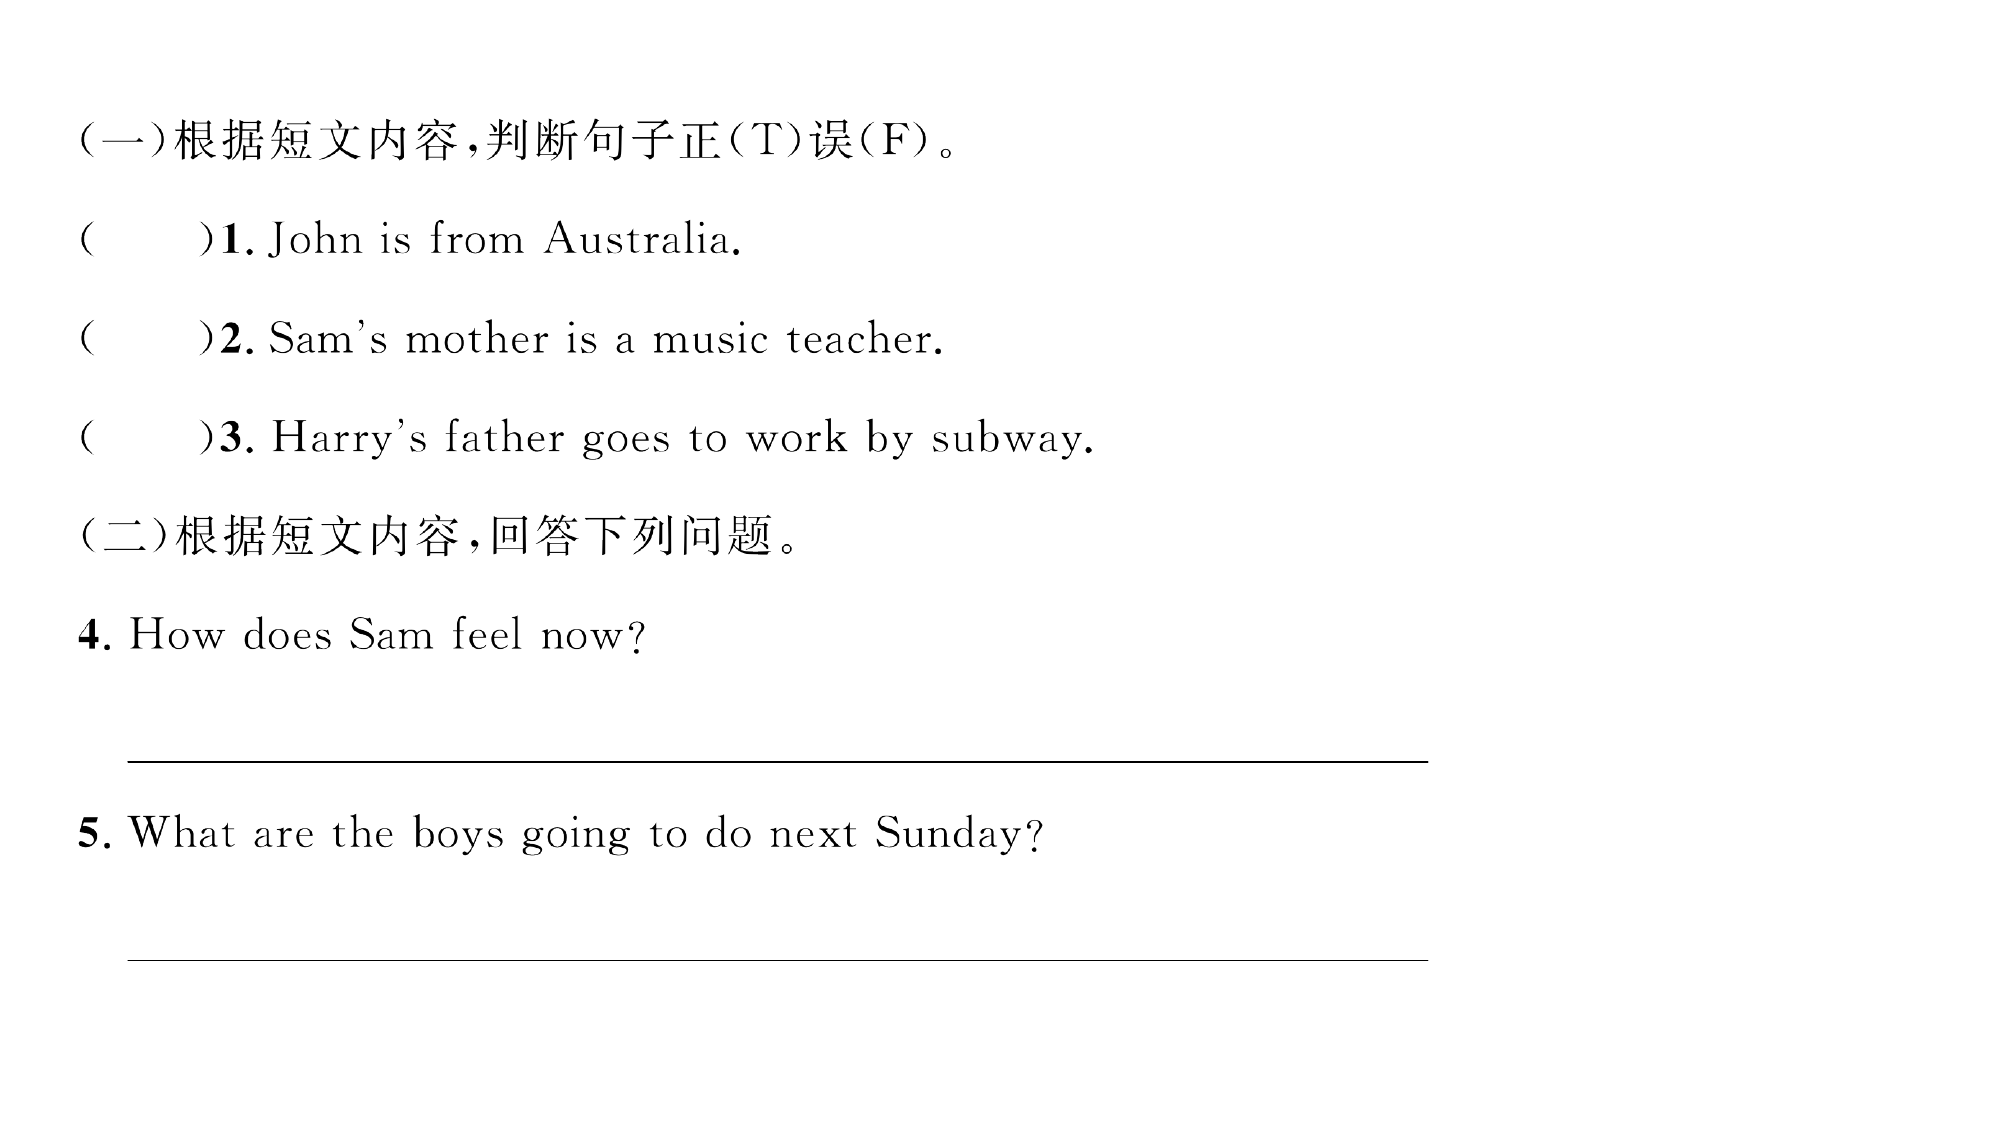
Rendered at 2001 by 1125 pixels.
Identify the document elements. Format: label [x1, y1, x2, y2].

picture [74, 102, 1964, 986]
